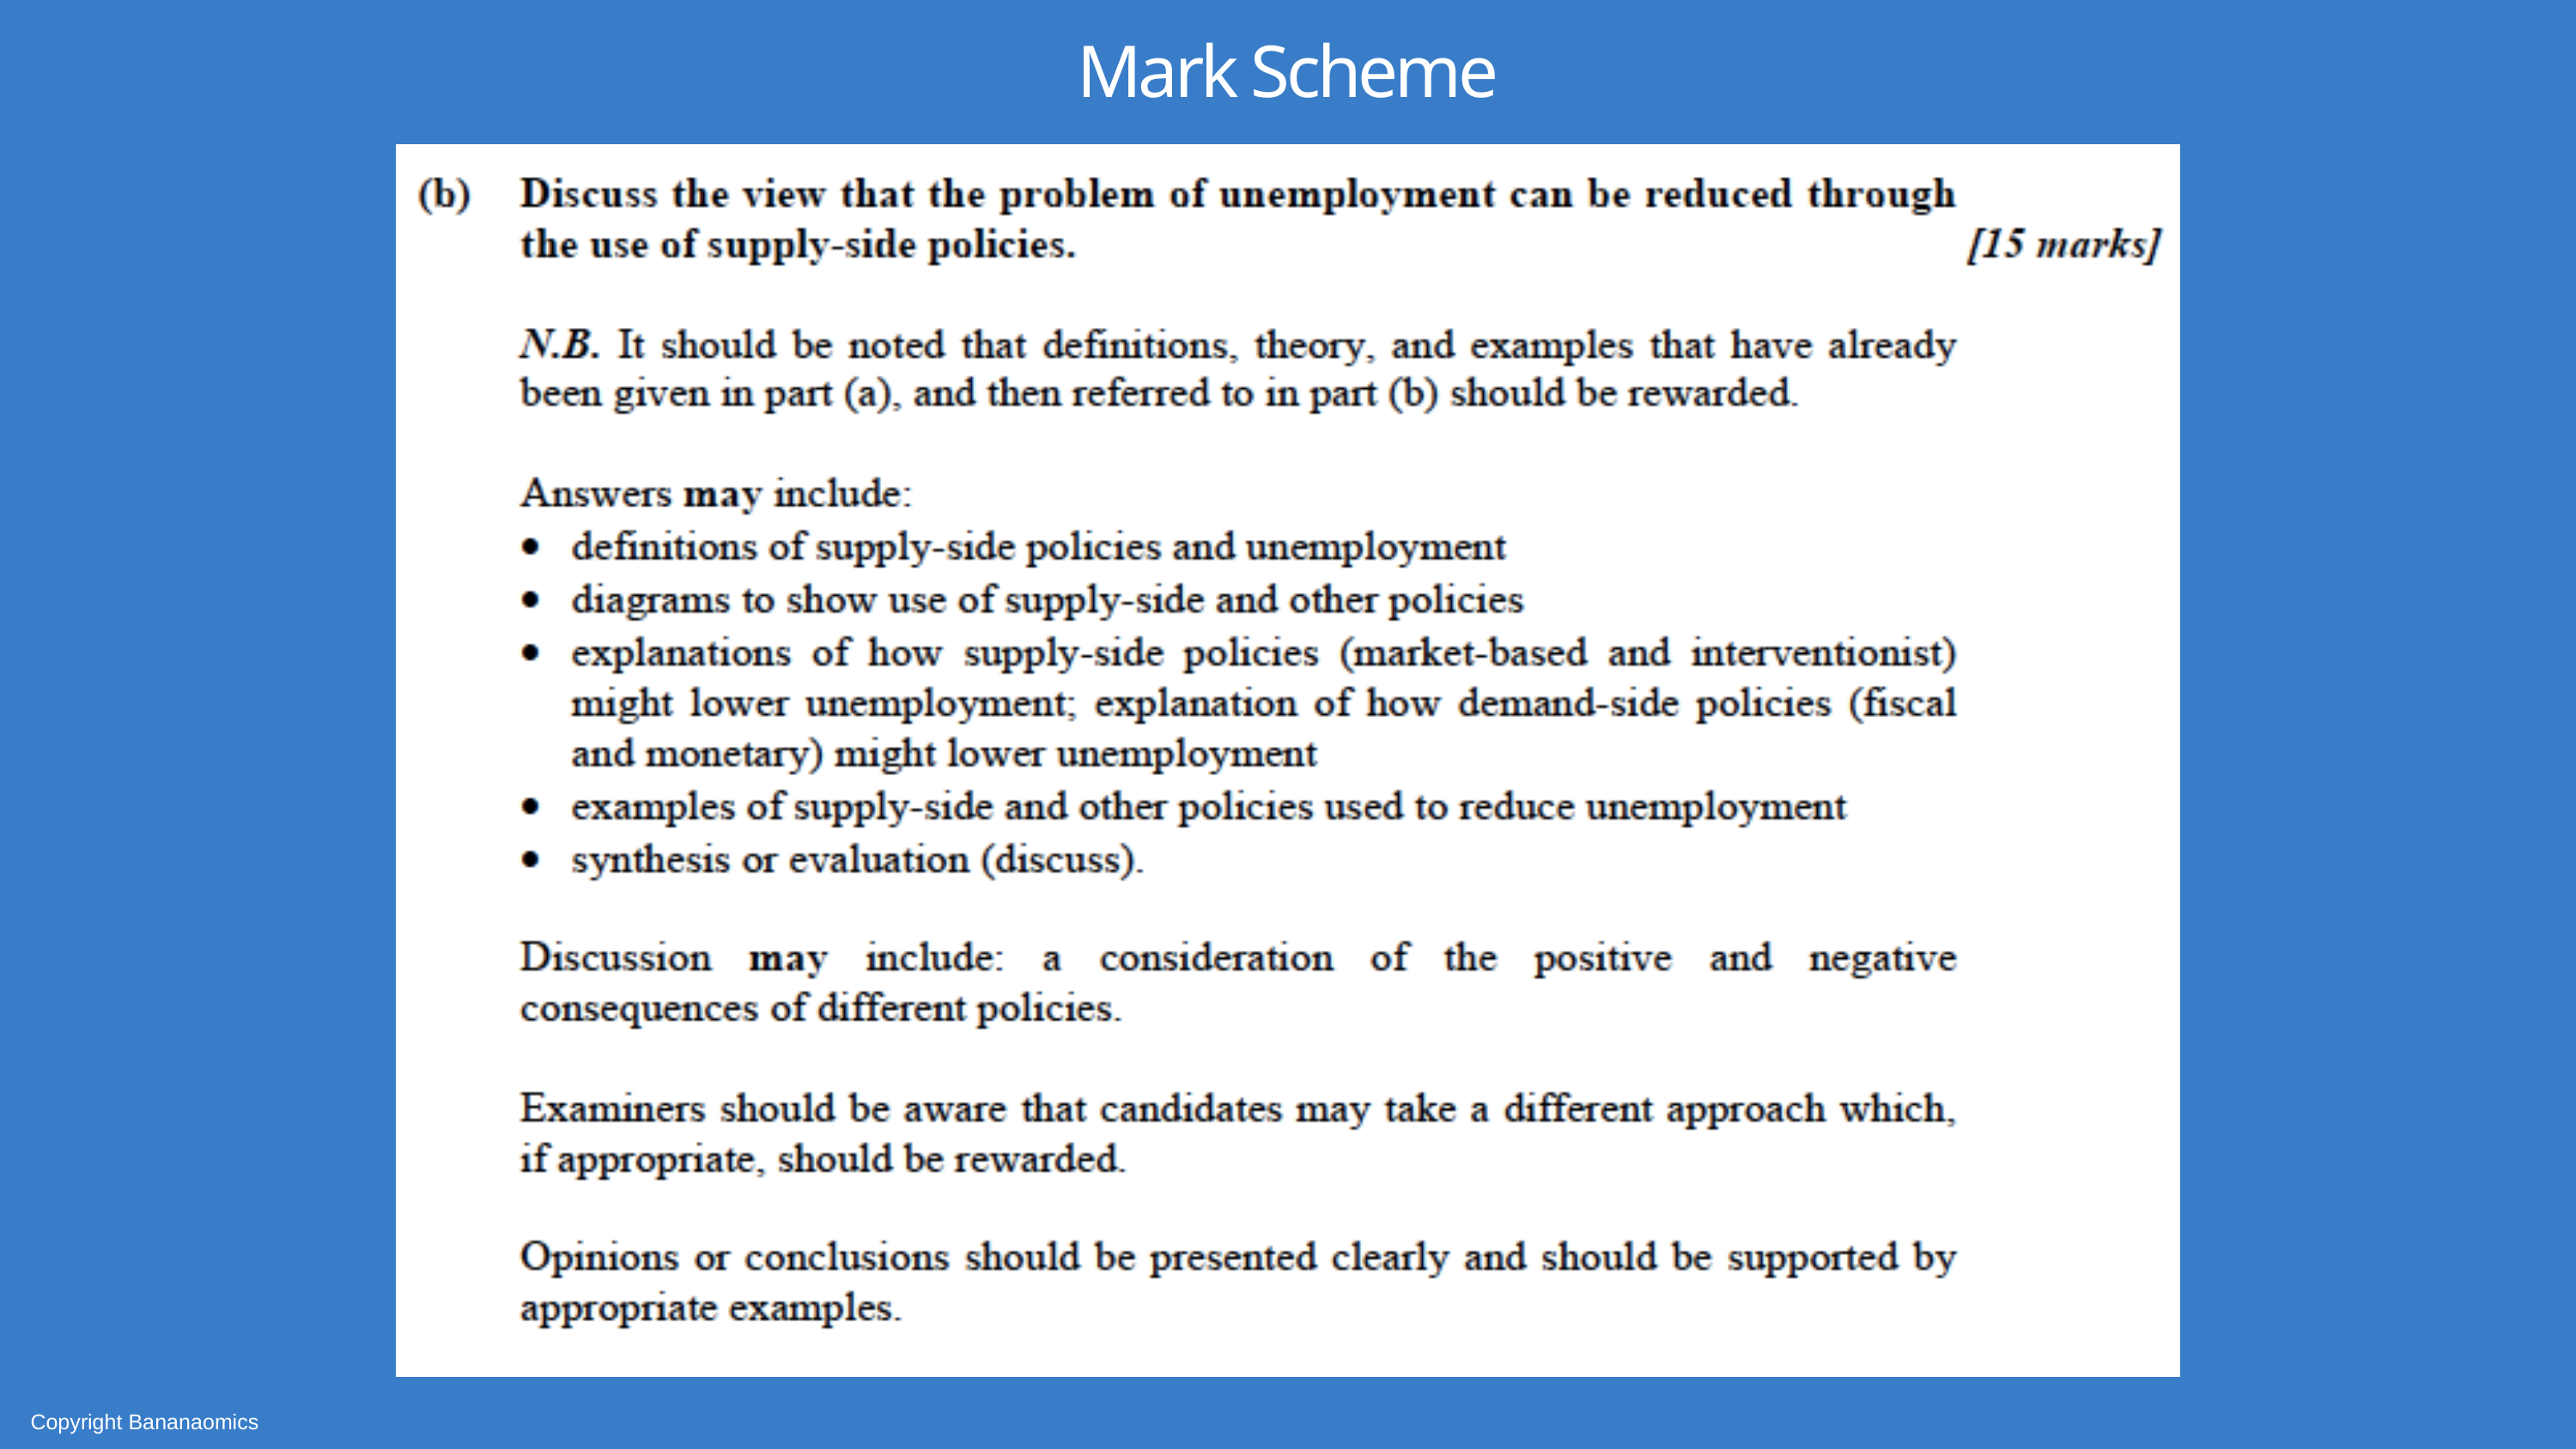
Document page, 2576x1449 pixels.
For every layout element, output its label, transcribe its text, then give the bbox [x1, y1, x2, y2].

text_box Copyright Bananaomics [0, 1404, 553, 1434]
picture [396, 191, 2180, 1378]
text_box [136, 33, 2440, 191]
